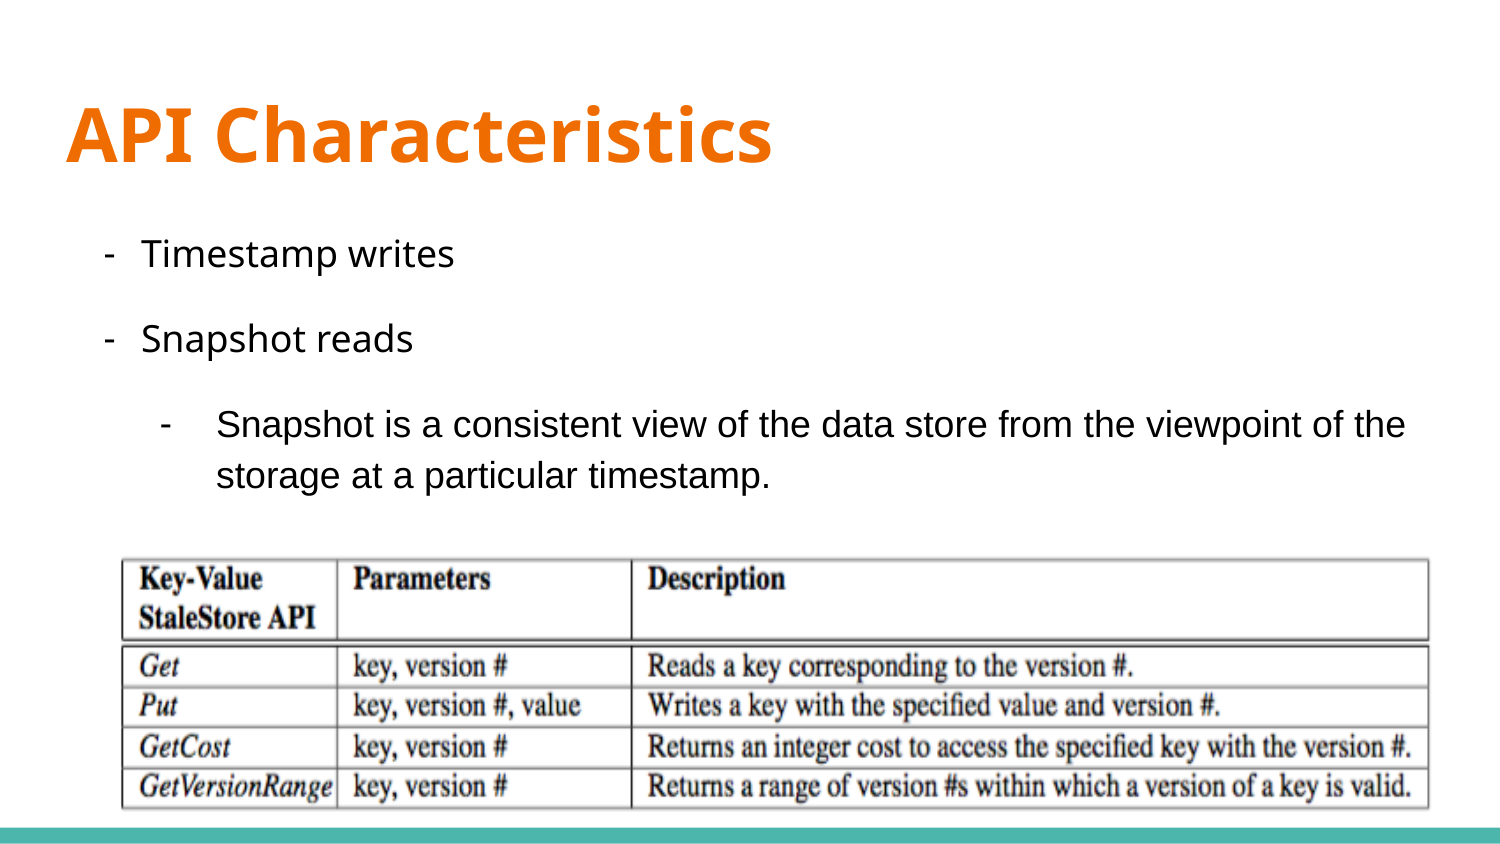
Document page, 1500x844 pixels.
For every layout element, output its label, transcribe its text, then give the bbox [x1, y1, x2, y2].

list Timestamp writes Snapshot reads Snapshot is a consistent view of the data store from the viewpoint of the storage at a particular timestamp. Cost estimation Version Exploration [51, 207, 1449, 750]
picture [90, 530, 1450, 820]
title API Characteristics [51, 72, 1449, 189]
slide_number ‹#› [1389, 764, 1480, 830]
